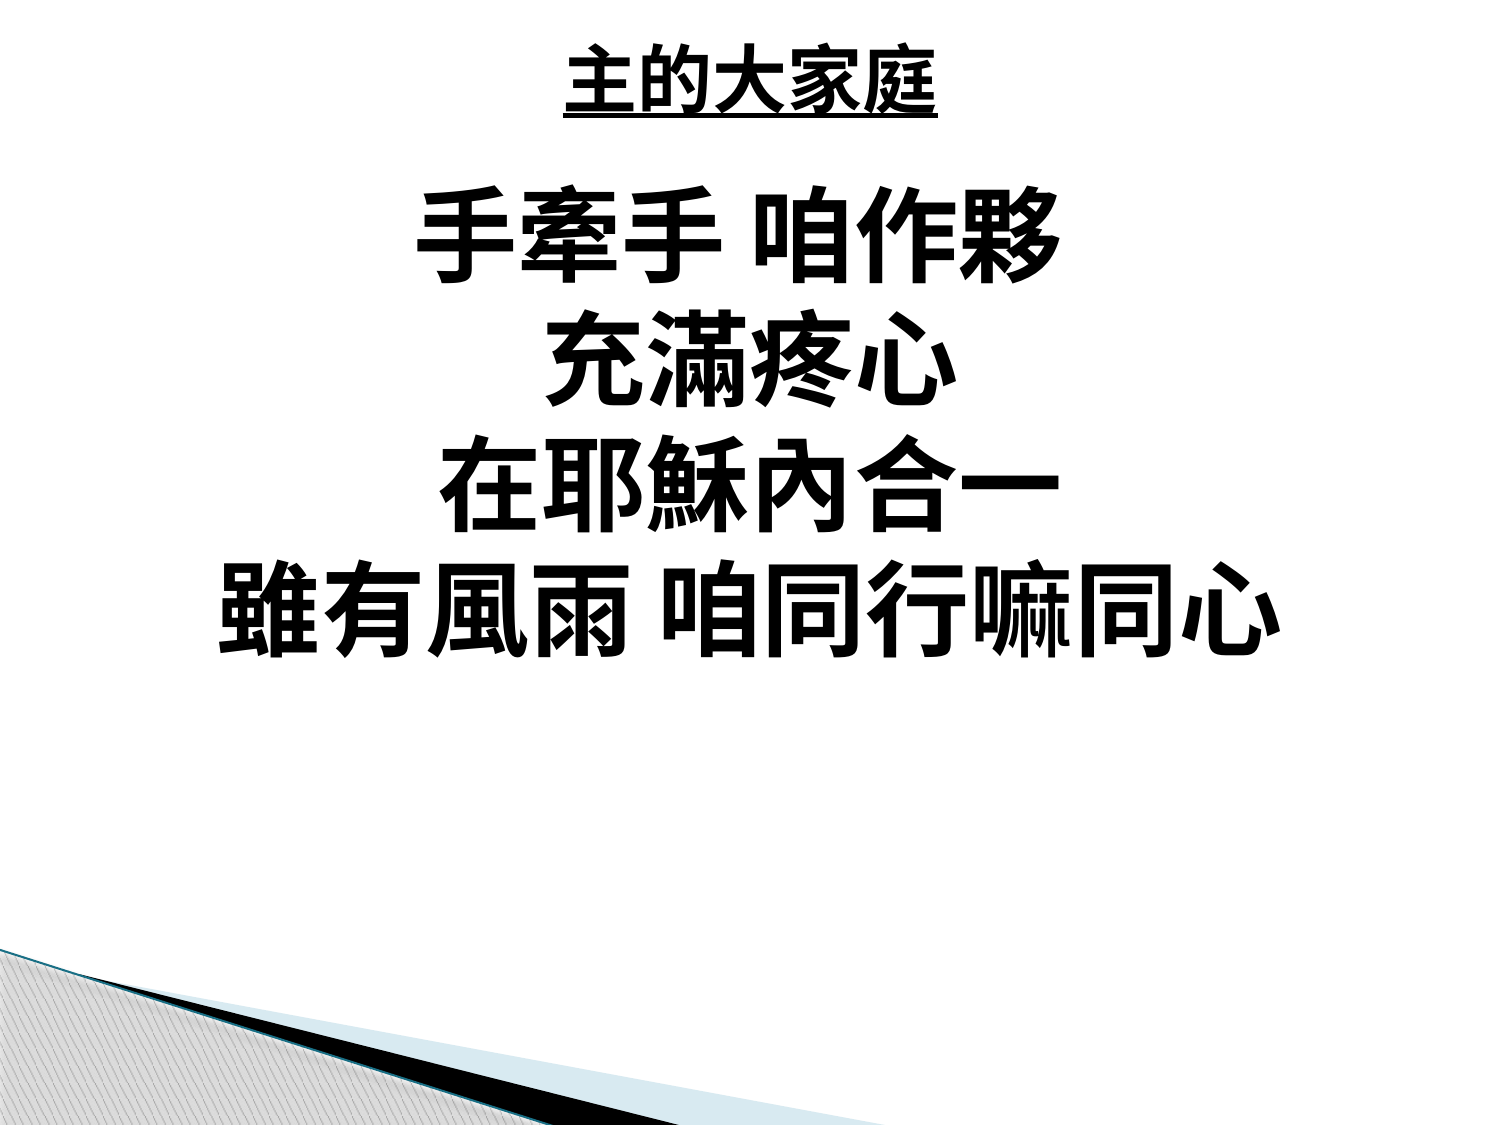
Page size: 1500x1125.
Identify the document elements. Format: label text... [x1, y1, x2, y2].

text_box 主的大家庭 [0, 24, 1500, 130]
title 手牽手 咱作夥 充滿疼心 在耶穌內合一 雖有風雨 咱同行嘛同心 [0, 162, 1500, 1025]
